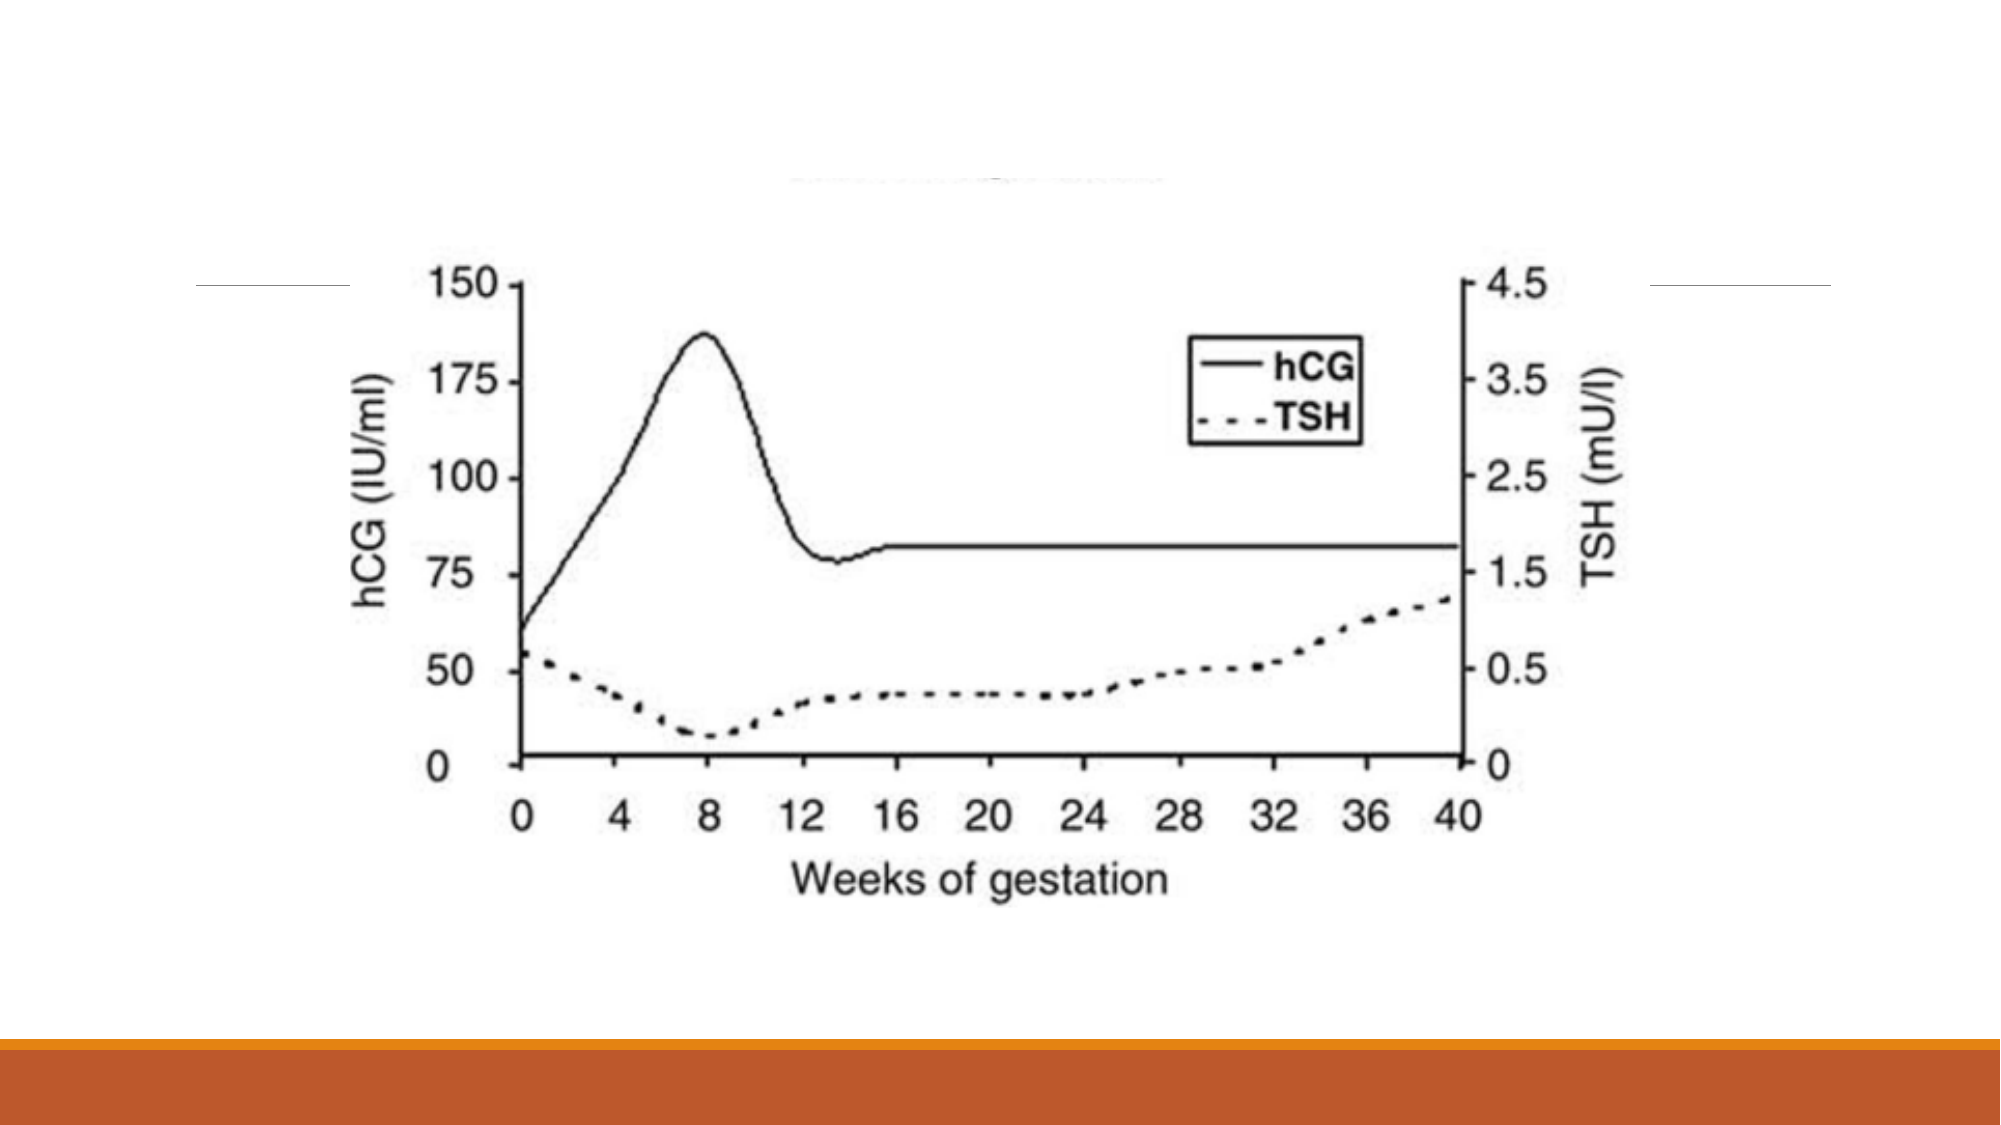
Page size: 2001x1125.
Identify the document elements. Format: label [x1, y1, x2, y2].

picture [349, 177, 1651, 911]
